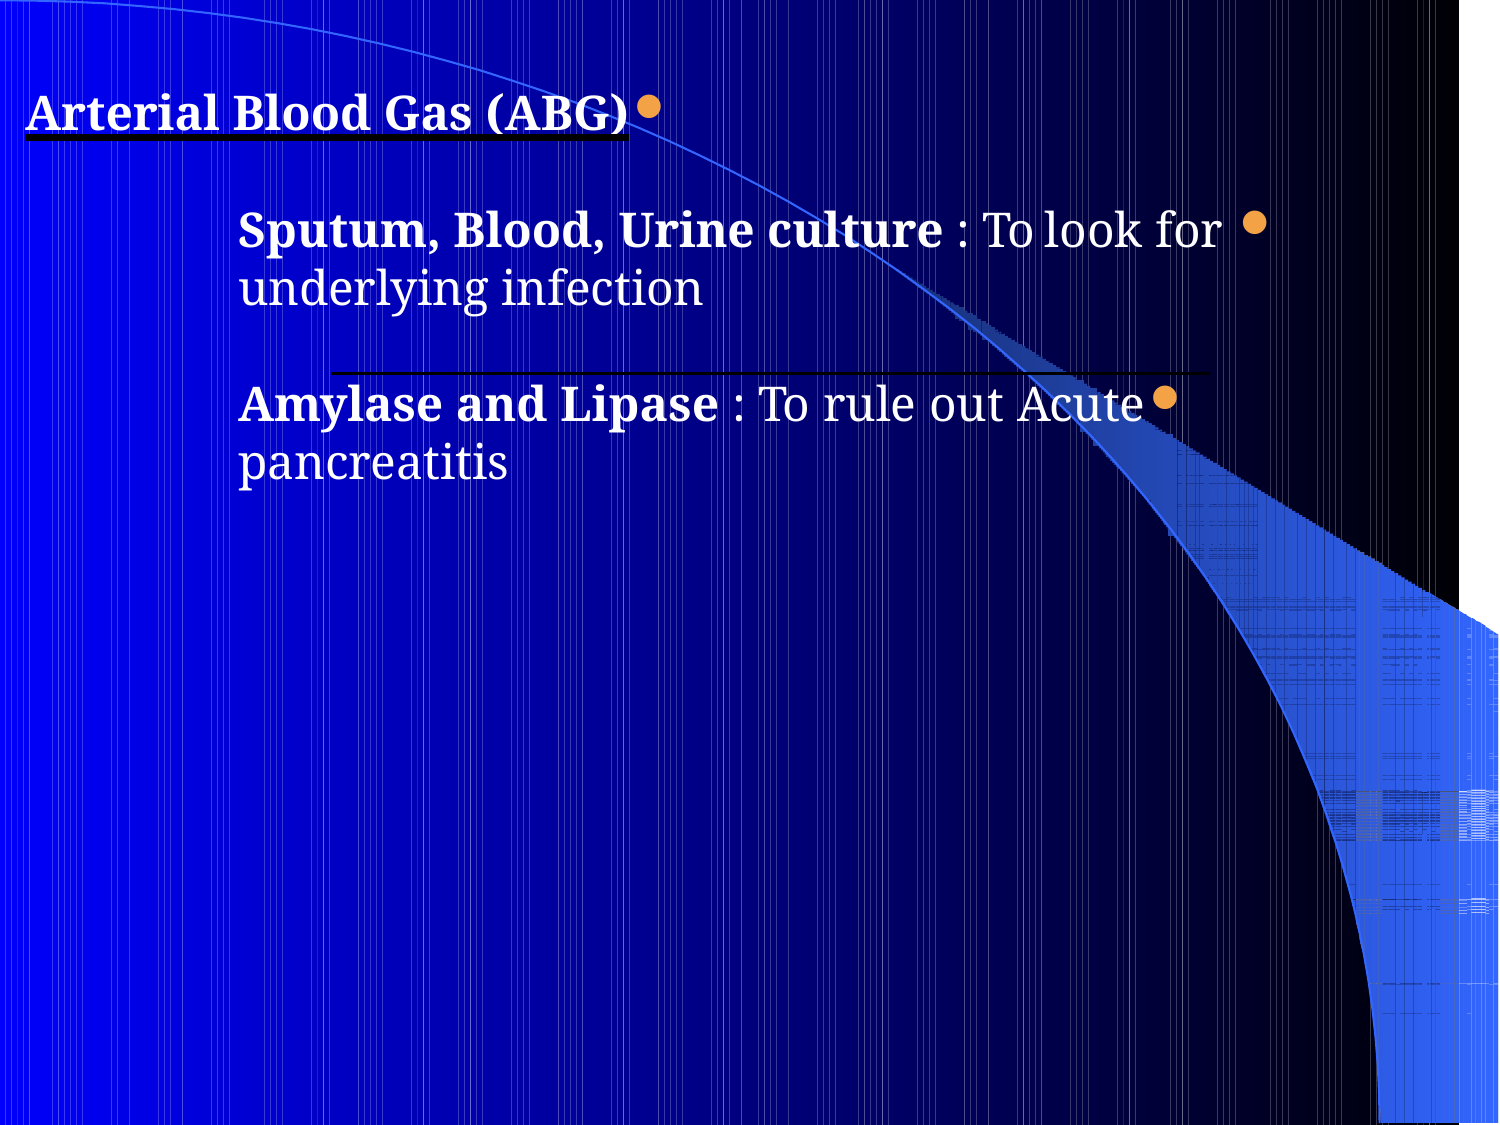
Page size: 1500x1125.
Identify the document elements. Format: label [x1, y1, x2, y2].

list [25, 82, 1353, 623]
text_box [0, 0, 1499, 1125]
